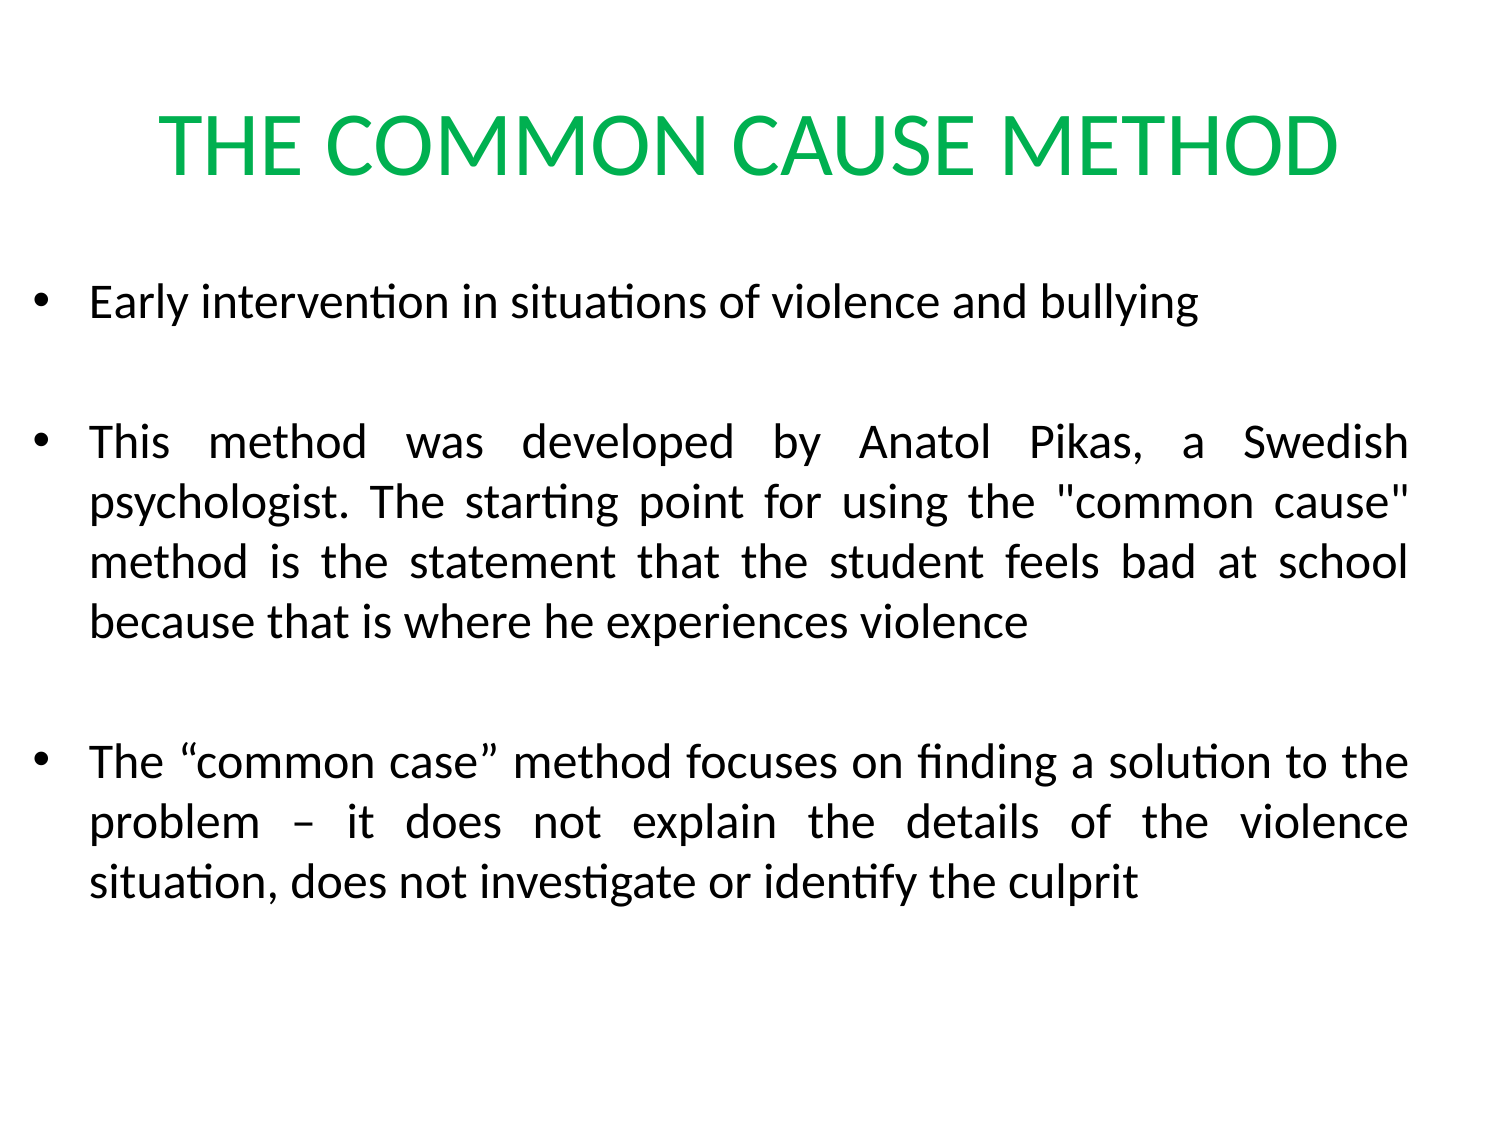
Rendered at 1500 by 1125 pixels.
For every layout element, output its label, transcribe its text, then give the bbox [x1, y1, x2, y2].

list Early intervention in situations of violence and bullying This method was developed by Anatol Pikas, a Swedish psychologist. The starting point for using the "common cause" method is the statement that the student feels bad at school because that is where he experiences violence The “common case” method focuses on finding a solution to the problem – it does not explain the details of the violence situation, does not investigate or identify the culprit [17, 191, 1425, 934]
title THE COMMON CAUSE METHOD [75, 45, 1425, 191]
